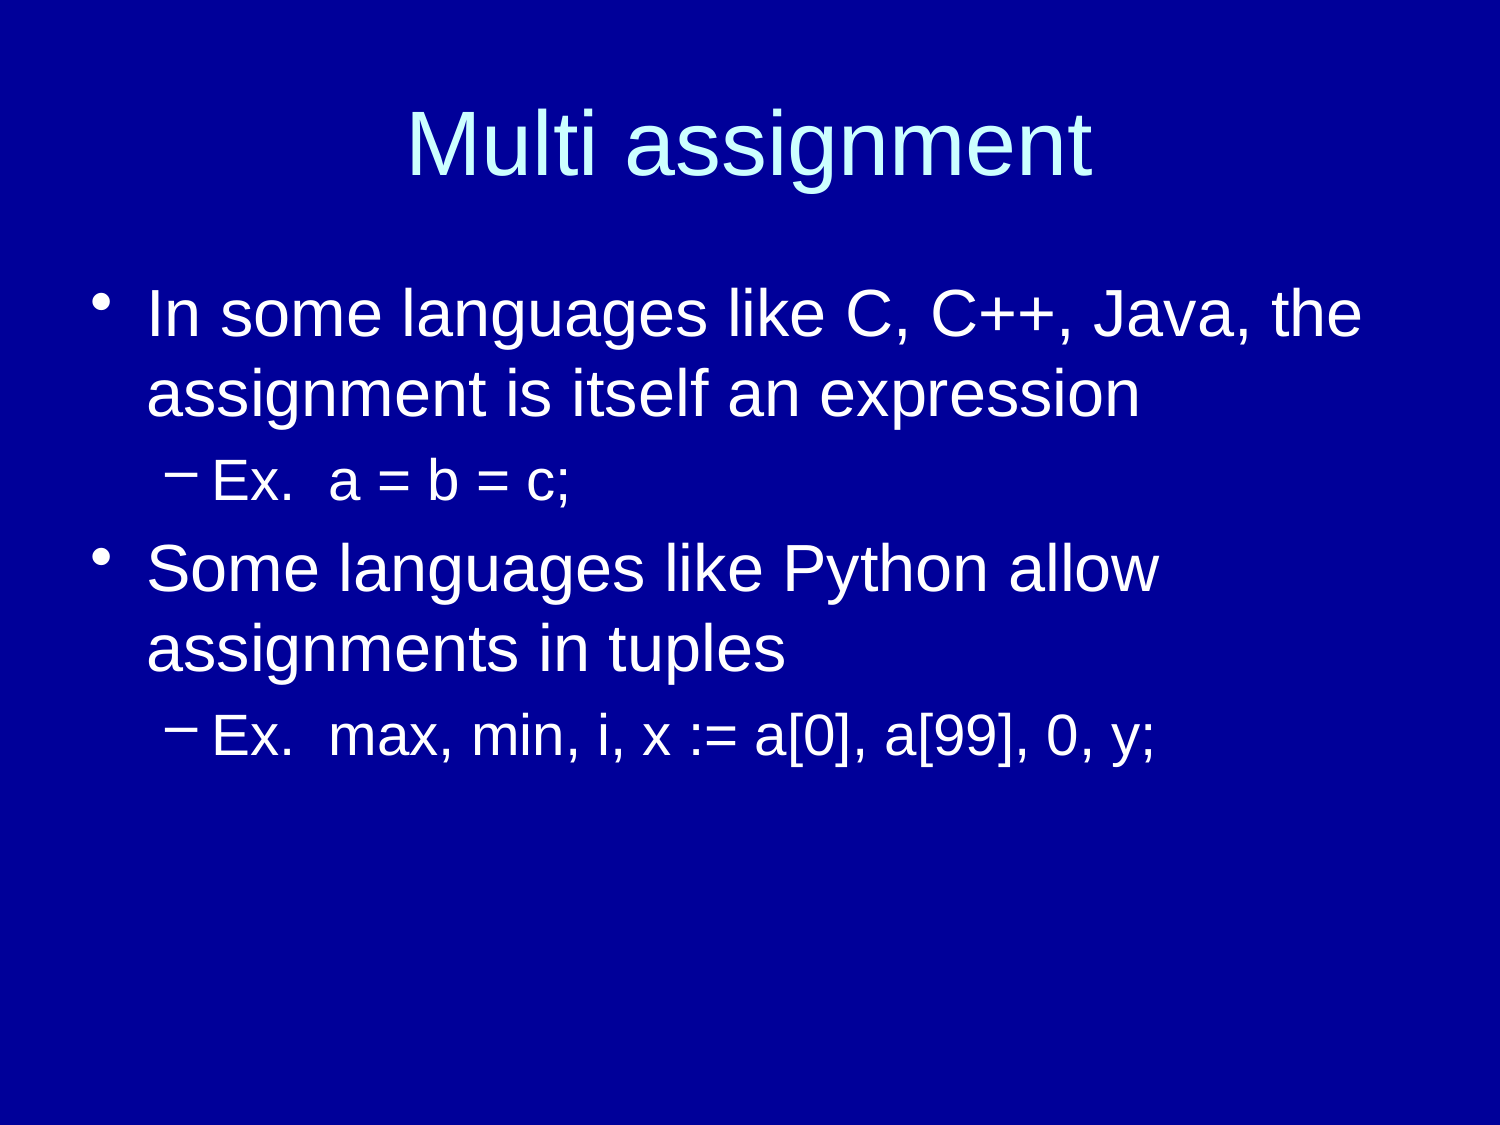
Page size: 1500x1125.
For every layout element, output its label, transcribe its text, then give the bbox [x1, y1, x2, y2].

title Multi assignment [75, 45, 1425, 233]
list In some languages like C, C++, Java, the assignment is itself an expression Ex. a = b = c; Some languages like Python allow assignments in tuples Ex. max, min, i, x := a[0], a[99], 0, y; [75, 262, 1425, 1005]
